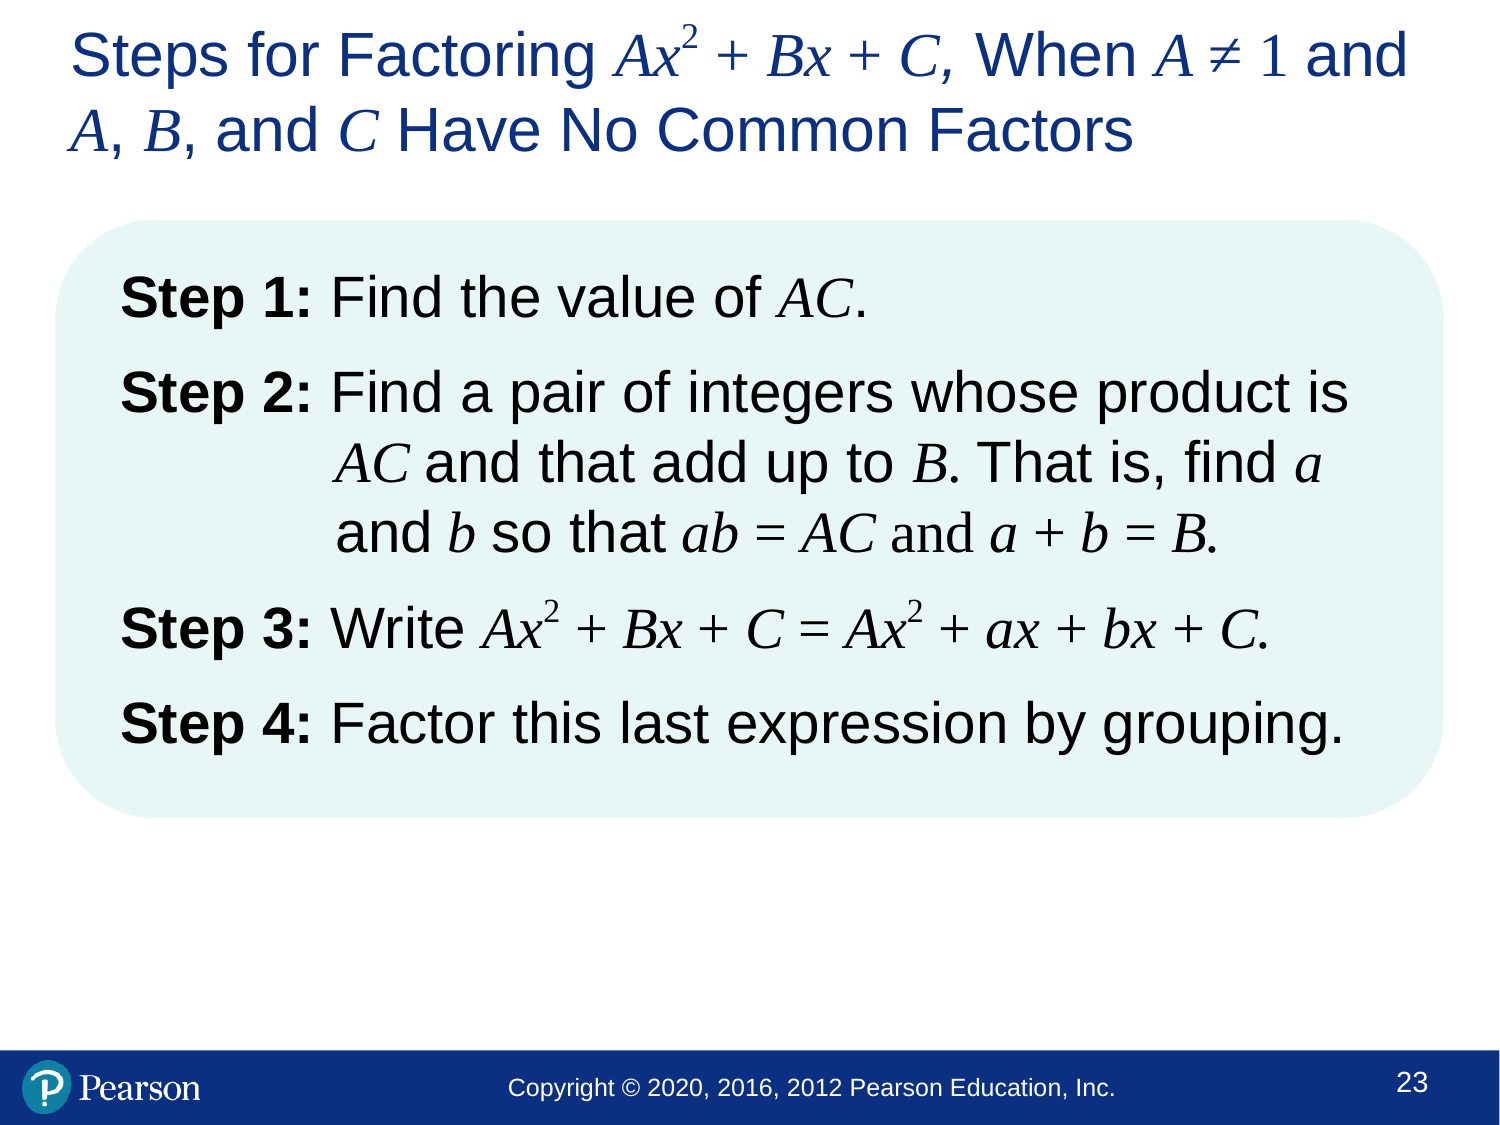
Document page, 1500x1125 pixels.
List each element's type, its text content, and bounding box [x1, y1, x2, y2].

title Steps for Factoring Ax2 + Bx + C, When A ≠ 1 and A, B, and C Have No Common Factors [55, 24, 1425, 197]
text_box [55, 219, 1444, 818]
text_box Step 1: Find the value of AC. Step 2: Find a pair of integers whose product is AC and that add up to B. That is, find a and b so that ab = AC and a + b = B. Step 3: Write Ax2 + Bx + C = Ax2 + ax + bx + C. Step 4: Factor this last expression by grouping. [105, 251, 1394, 763]
picture [22, 1060, 200, 1114]
